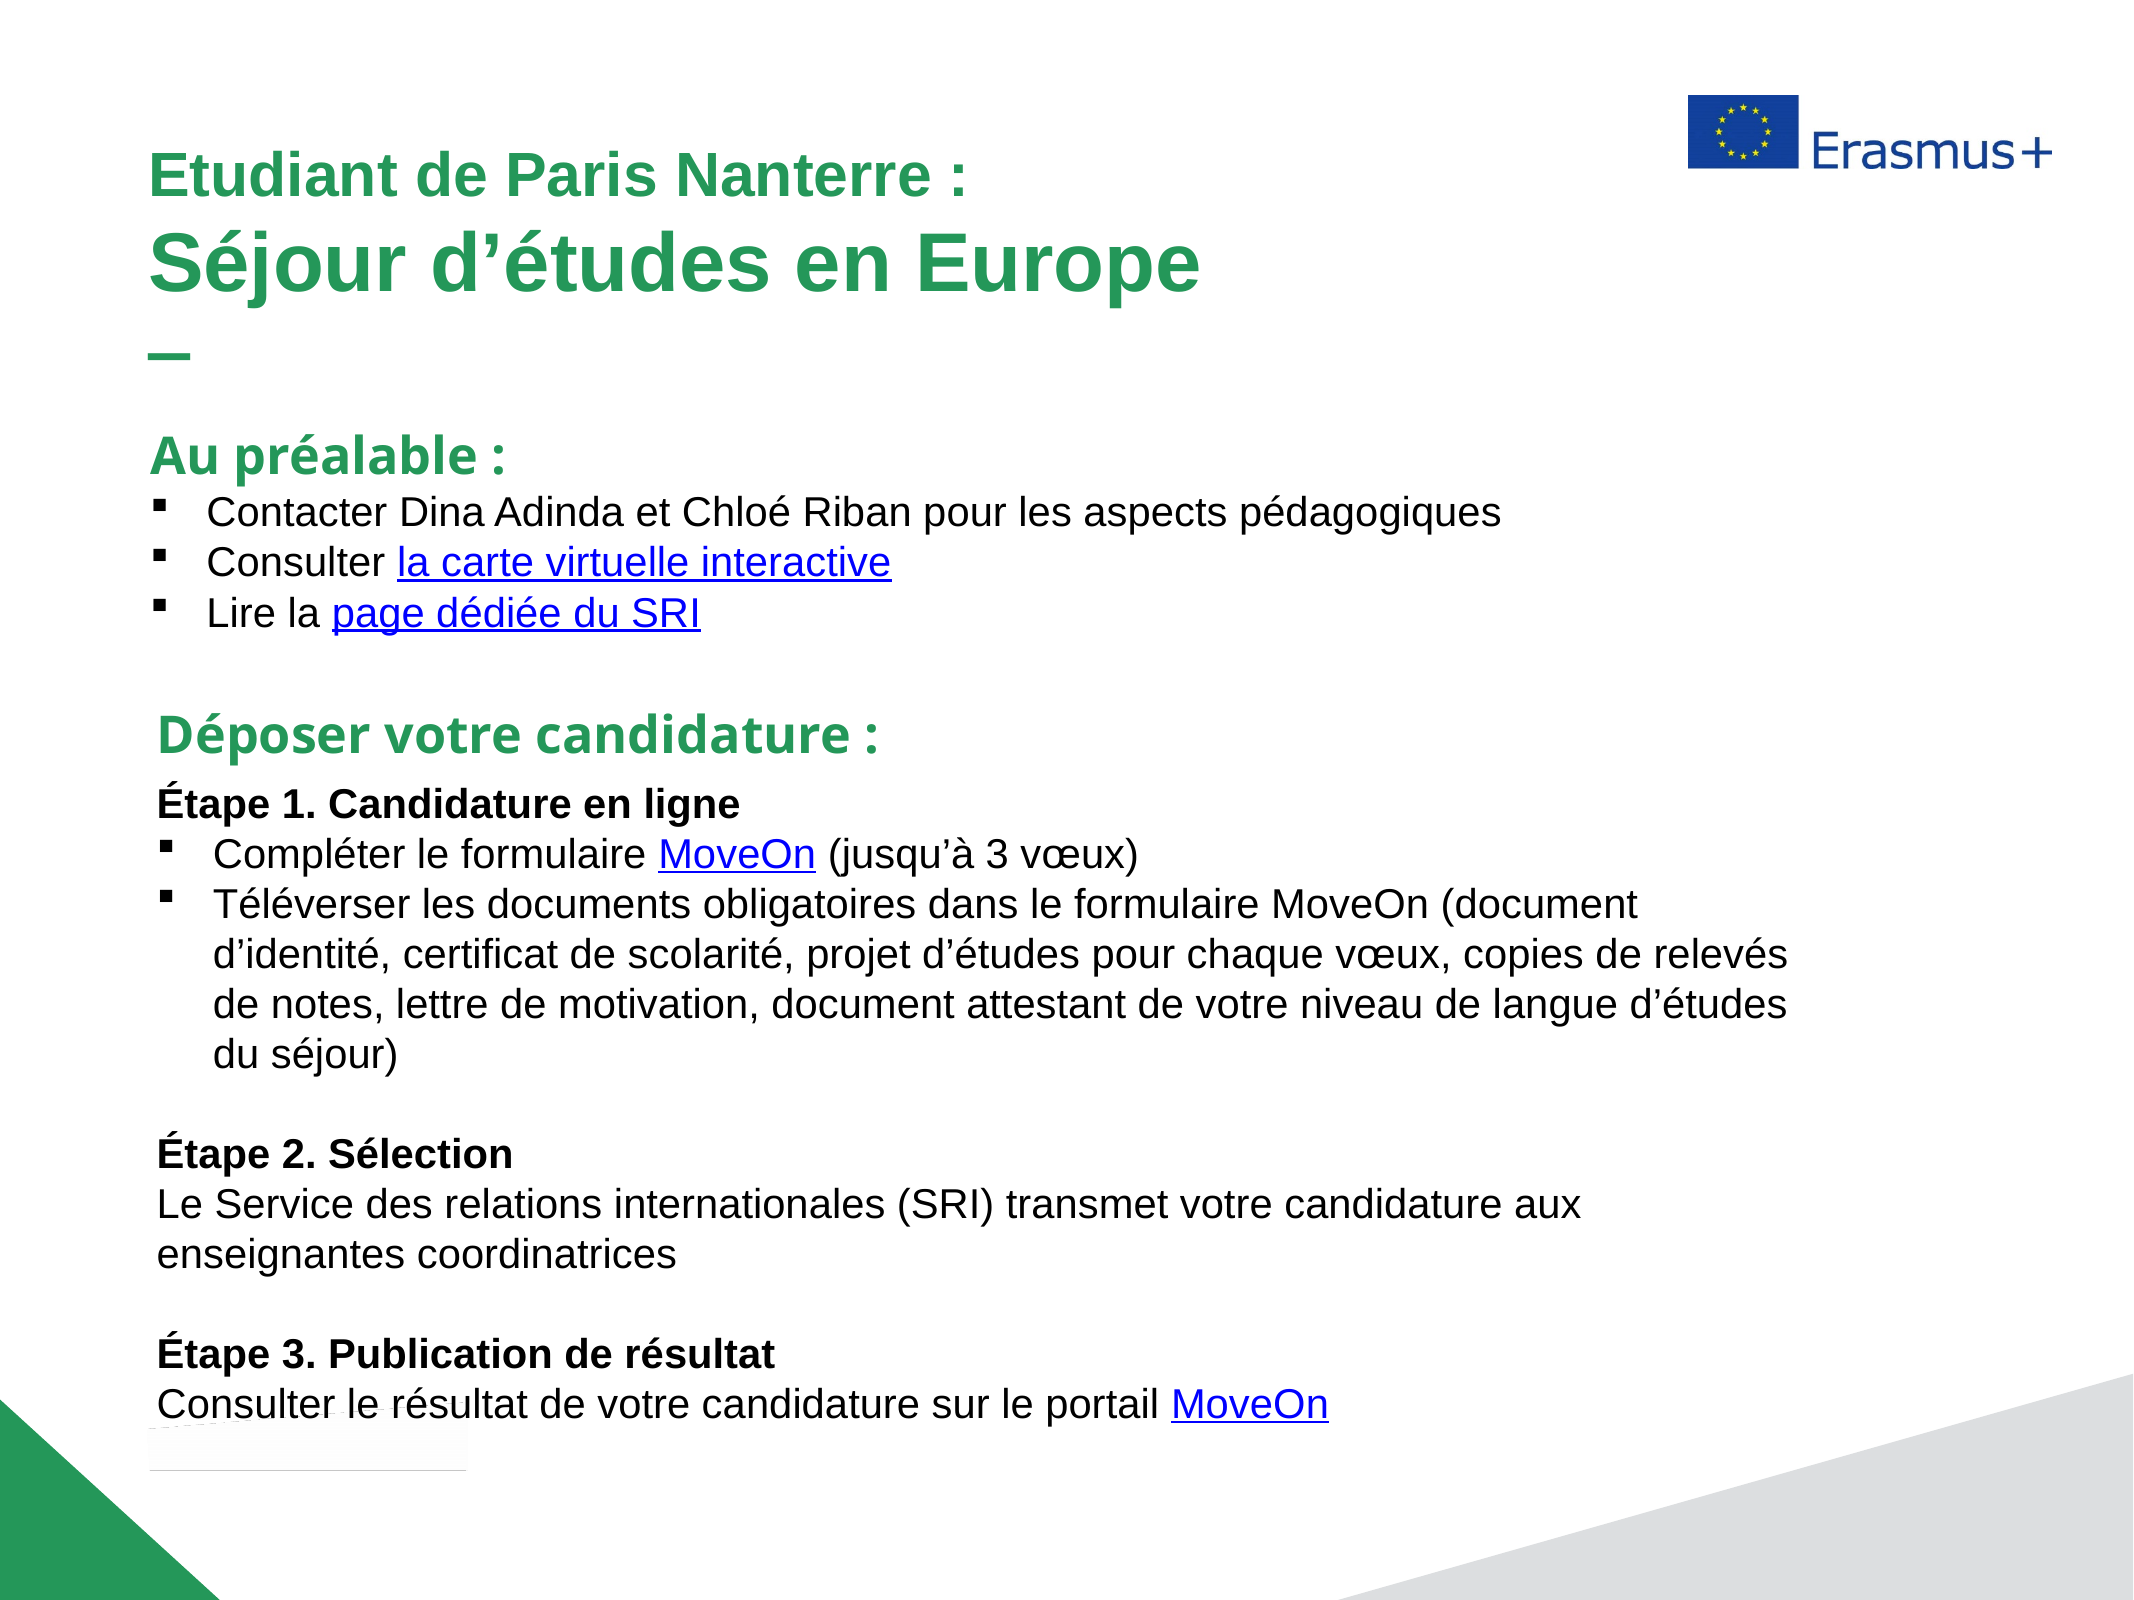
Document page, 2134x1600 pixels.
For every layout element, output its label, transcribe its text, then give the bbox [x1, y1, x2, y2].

text_box Etudiant de Paris Nanterre : Séjour d’études en Europe _ [141, 127, 1504, 371]
picture [1687, 94, 2053, 170]
text_box Au préalable : Contacter Dina Adinda et Chloé Riban pour les aspects pédagogiques Consulter la carte virtuelle interactive Lire la page dédiée du SRI [141, 414, 1950, 644]
text_box [1337, 1373, 2134, 1600]
text_box Déposer votre candidature : [141, 694, 1570, 772]
text_box [0, 1399, 220, 1600]
picture [147, 1402, 468, 1472]
text_box Étape 1. Candidature en ligne Compléter le formulaire MoveOn (jusqu’à 3 vœux) Téléverser les documents obligatoires dans le formulaire MoveOn (document d’identité, certificat de scolarité, projet d’études pour chaque vœux, copies de relevés de notes, lettre de motivation, document attestant de votre niveau de langue d’études du séjour) Étape 2. Sélection Le Service des relations internationales (SRI) transmet votre candidature aux enseignantes coordinatrices Étape 3. Publication de résultat Consulter le résultat de votre candidature sur le portail MoveOn [141, 769, 1822, 1485]
